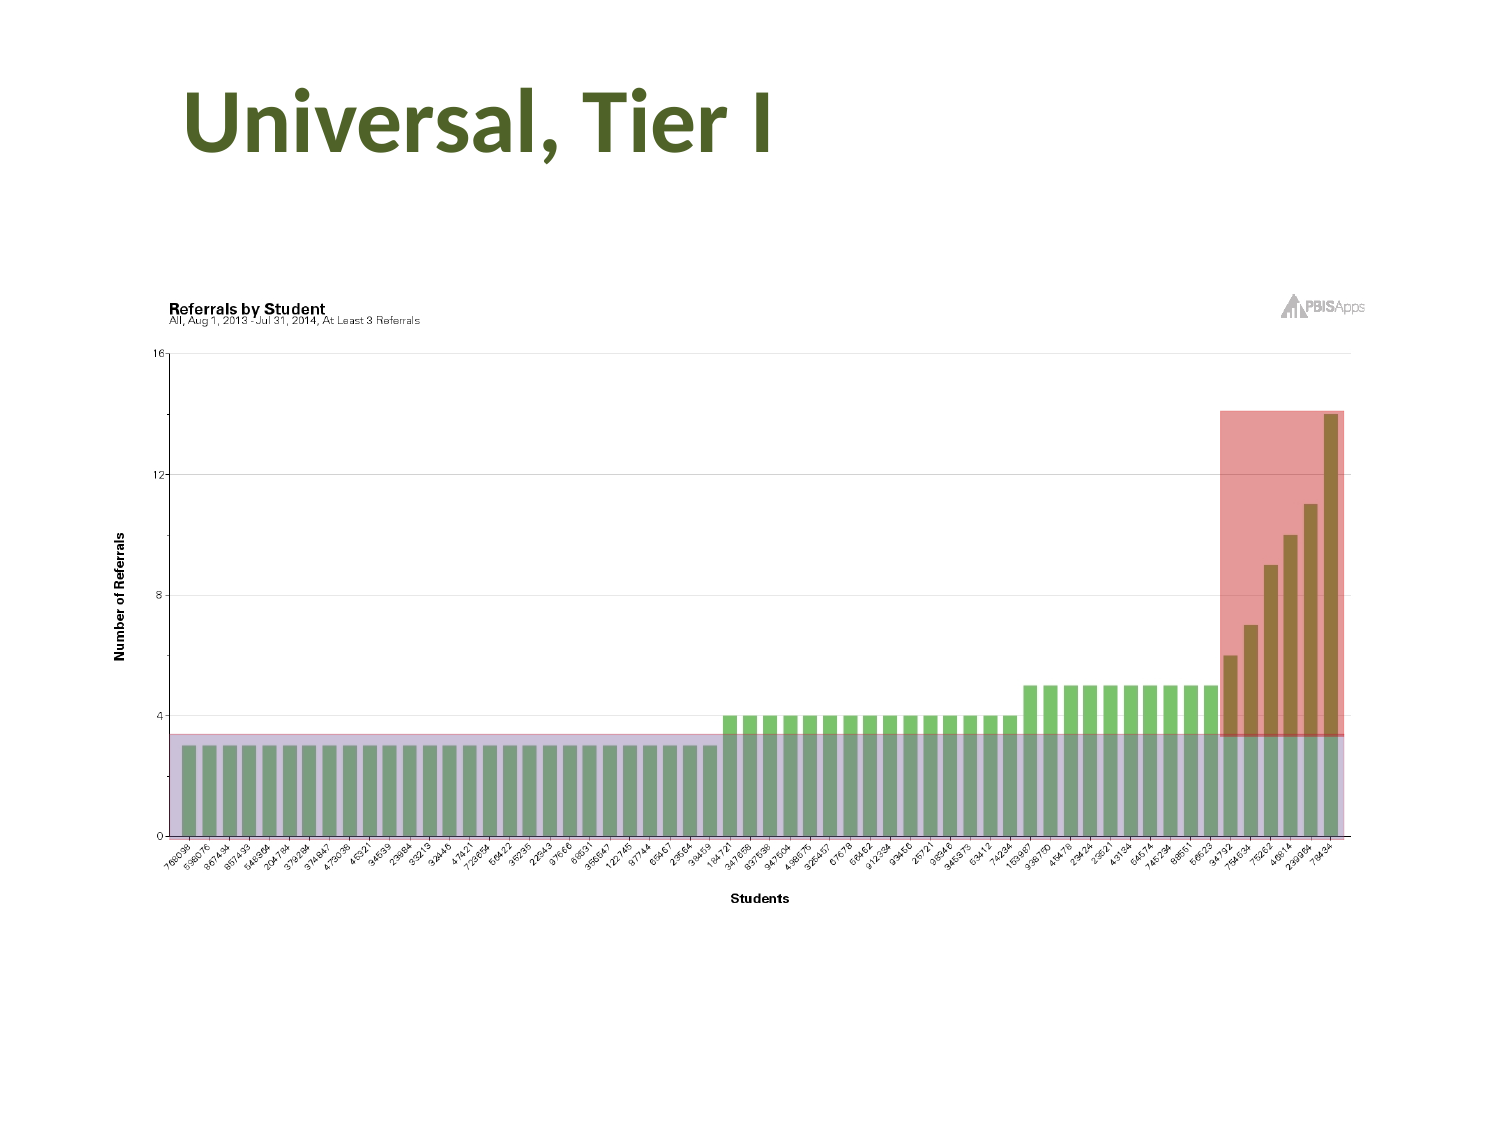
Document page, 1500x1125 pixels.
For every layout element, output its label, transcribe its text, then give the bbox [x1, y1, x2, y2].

picture [99, 287, 1371, 924]
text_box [1218, 407, 1347, 738]
text_box Universal, Tier I [167, 53, 1288, 178]
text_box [166, 730, 1347, 840]
